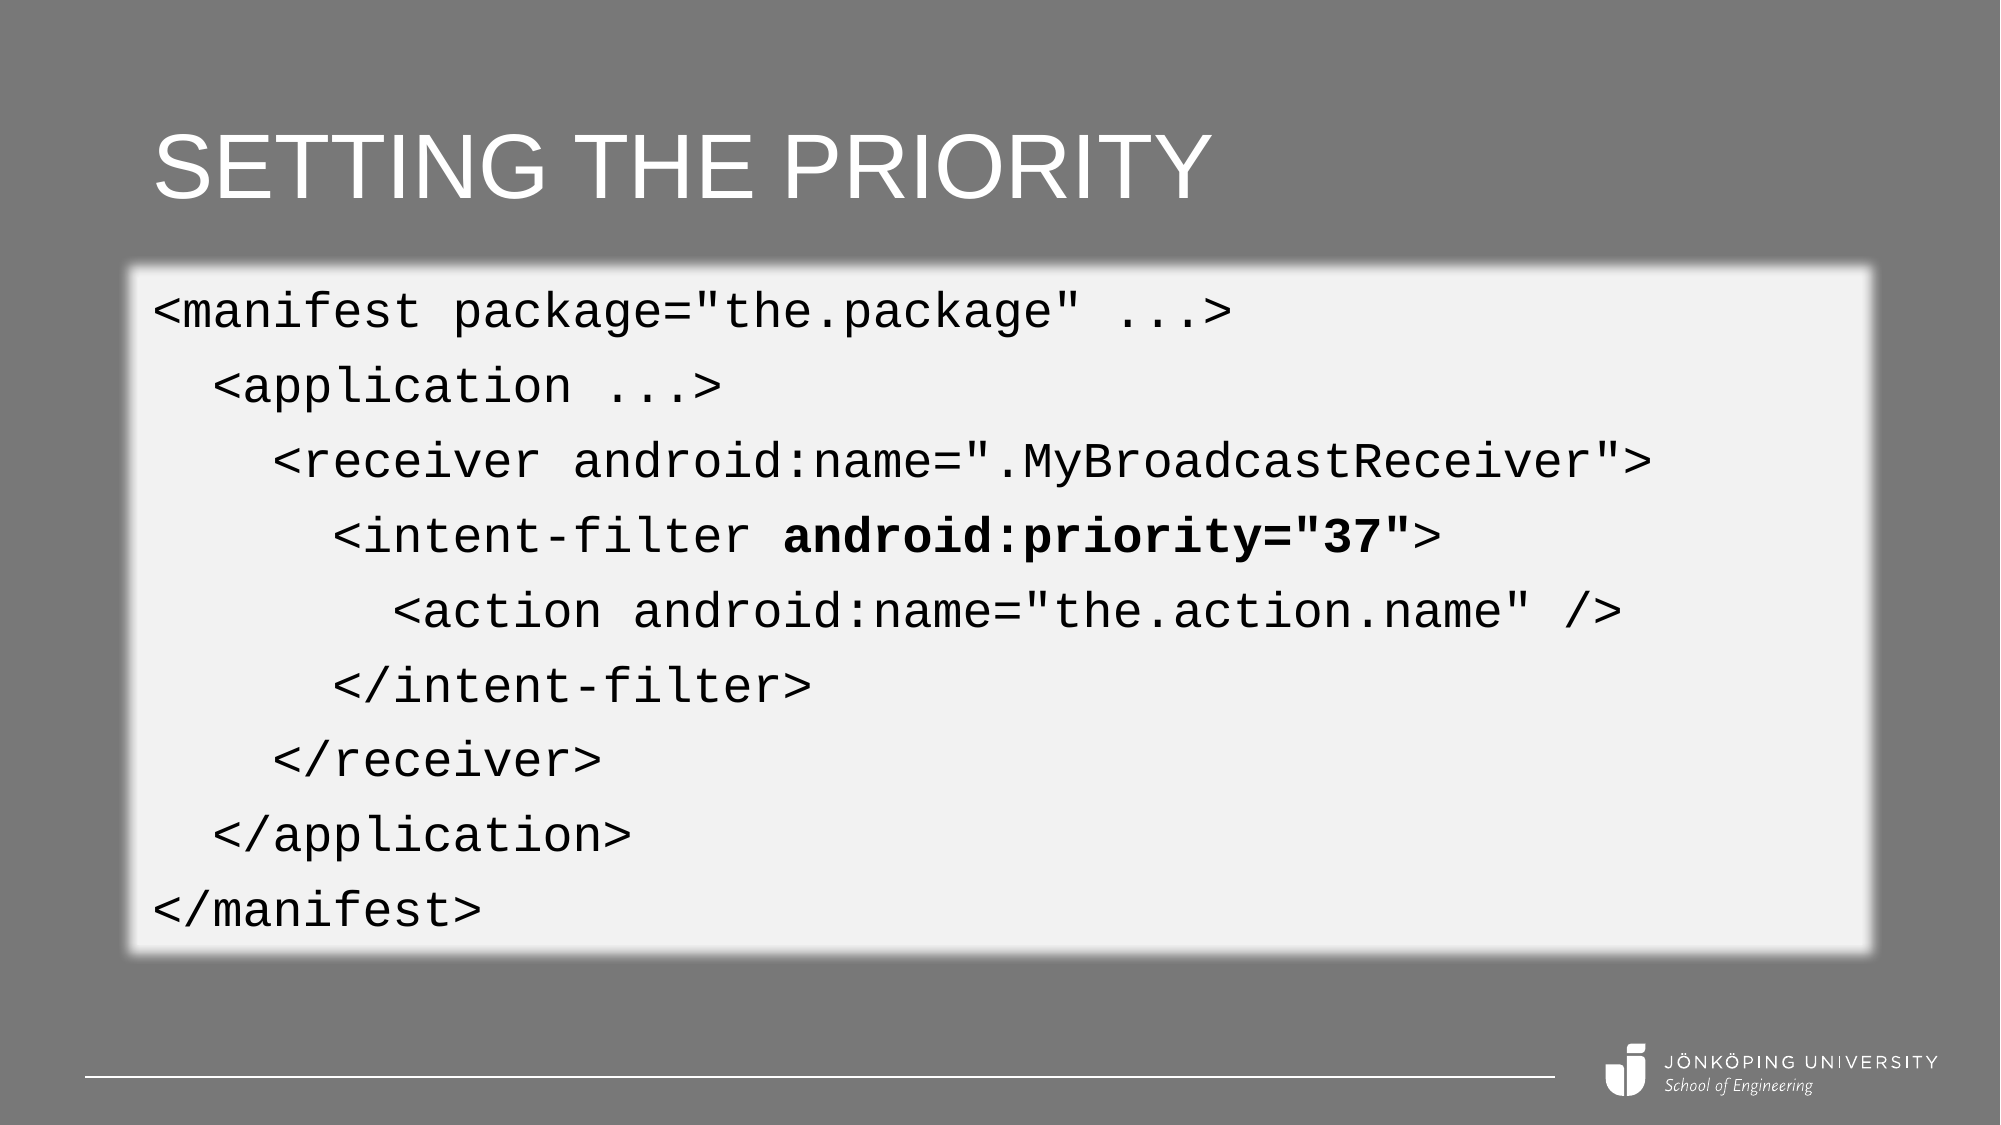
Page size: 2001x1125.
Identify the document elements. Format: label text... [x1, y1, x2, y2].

text_box <manifest package="the.package" ...> <application ...> <receiver android:name=".MyBroadcastReceiver"> <intent-filter android:priority="37"> <action android:name="the.action.name" /> </intent-filter> </receiver> </application> </manifest> [137, 277, 1863, 945]
title Setting the priority [137, 59, 1863, 258]
